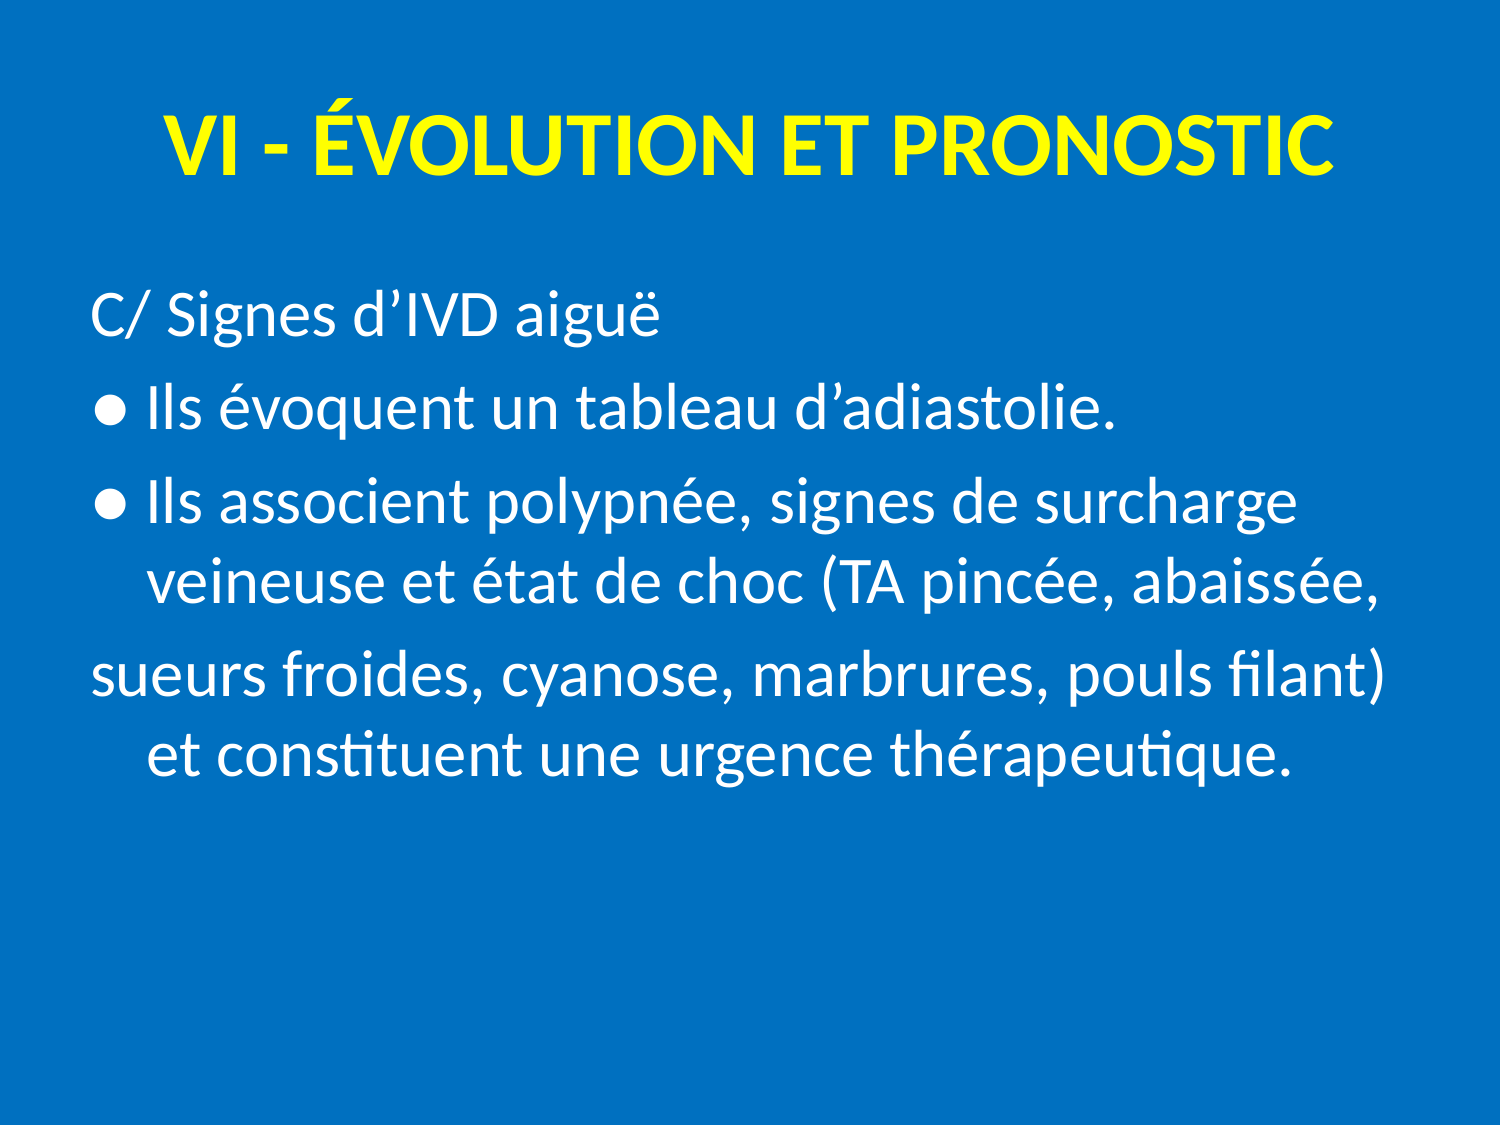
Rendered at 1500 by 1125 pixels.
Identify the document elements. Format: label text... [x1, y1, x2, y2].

list C/ Signes d’IVD aiguë ● Ils évoquent un tableau d’adiastolie. ● Ils associent polypnée, signes de surcharge veineuse et état de choc (TA pincée, abaissée, sueurs froides, cyanose, marbrures, pouls filant) et constituent une urgence thérapeutique. [74, 262, 1426, 1006]
title VI - ÉVOLUTION ET PRONOSTIC [74, 44, 1426, 233]
